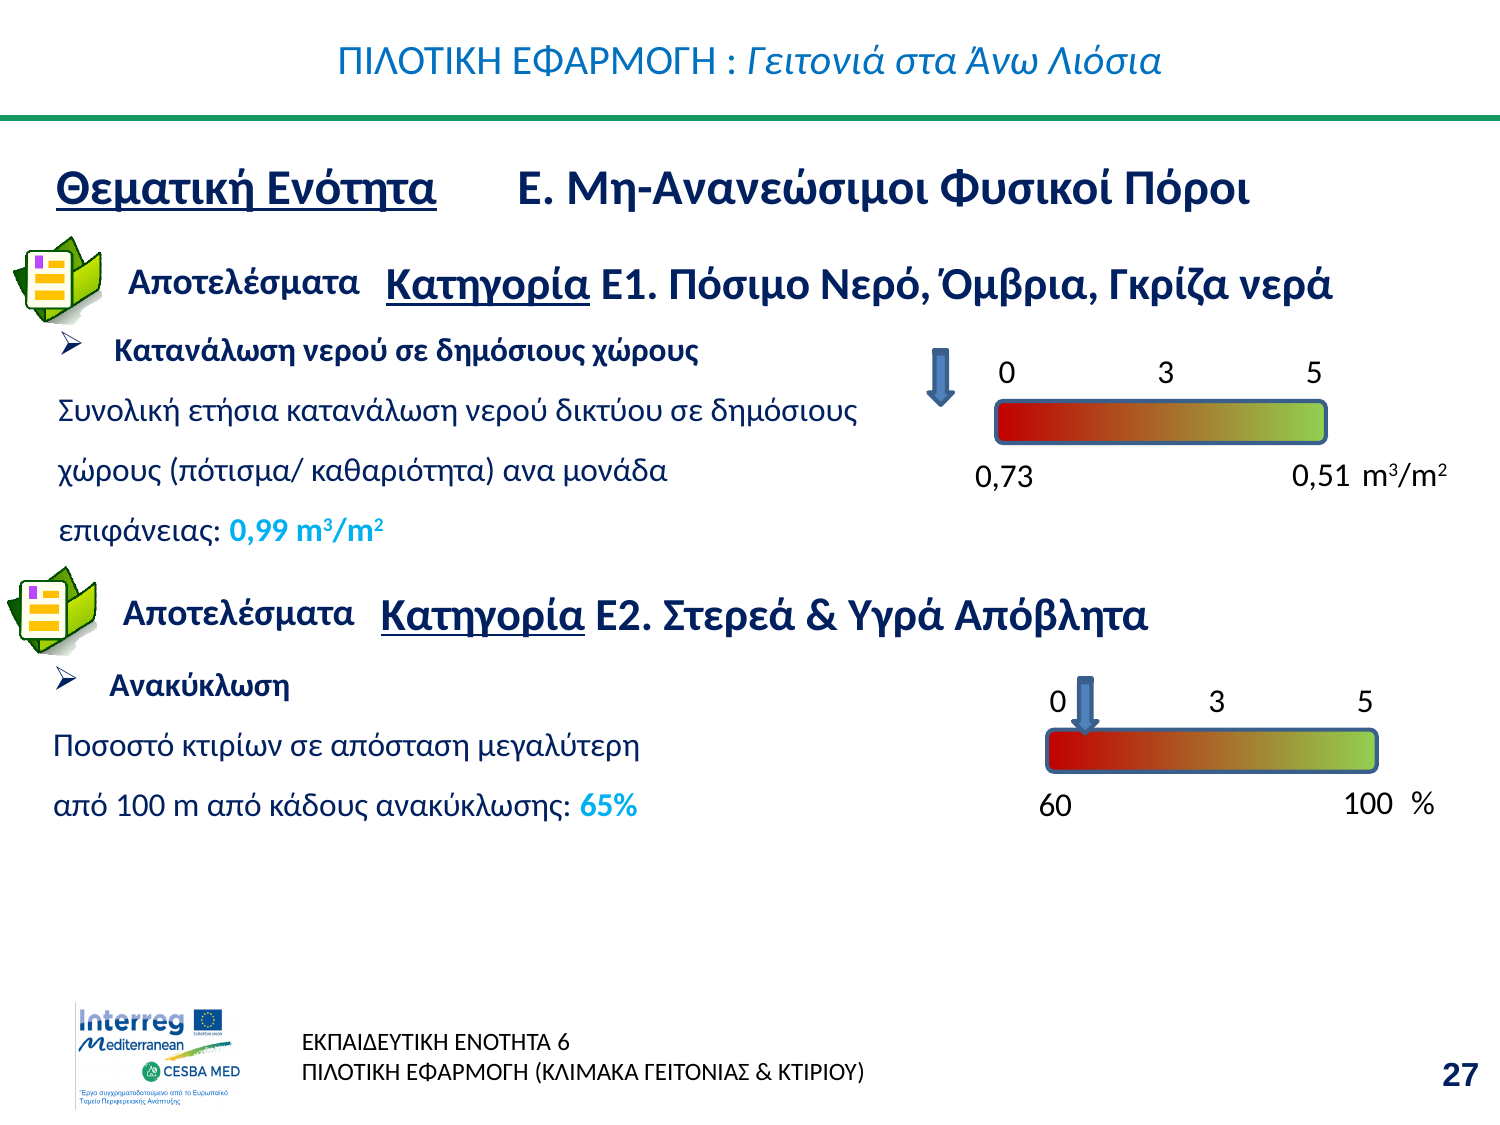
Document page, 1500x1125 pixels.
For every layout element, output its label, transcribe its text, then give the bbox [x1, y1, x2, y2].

text_box 27 [1144, 1042, 1495, 1103]
title ΠΙΛΟΤΙΚΗ ΕΦΑΡΜΟΓΗ : Γειτονιά στα Άνω Λιόσια [0, 0, 1500, 115]
text_box Κατηγορία E1. Πόσιμο Νερό, Όμβρια, Γκρίζα νερά [391, 246, 1500, 317]
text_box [1022, 671, 1451, 832]
text_box Κατανάλωση νερού σε δημόσιους χώρους Συνολική ετήσια κατανάλωση νερού δικτύου σε δημόσιους χώρους (πότισμα/ καθαριότητα) ανα μονάδα επιφάνειας: 0,99 m3/m2 [43, 320, 1500, 555]
text_box Κατηγορία E2. Στερεά & Υγρά Απόβλητα [384, 577, 1495, 648]
text_box Ανακύκλωση Ποσοστό κτιρίων σε απόσταση μεγαλύτερη από 100 m από κάδους ανακύκλωσης: 65% [38, 655, 1495, 830]
text_box Θεματική Ενότητα E. Μη-Ανανεώσιμοι Φυσικοί Πόροι [41, 146, 1498, 222]
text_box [12, 235, 386, 325]
picture [75, 1002, 242, 1110]
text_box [928, 342, 1465, 503]
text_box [7, 566, 381, 656]
